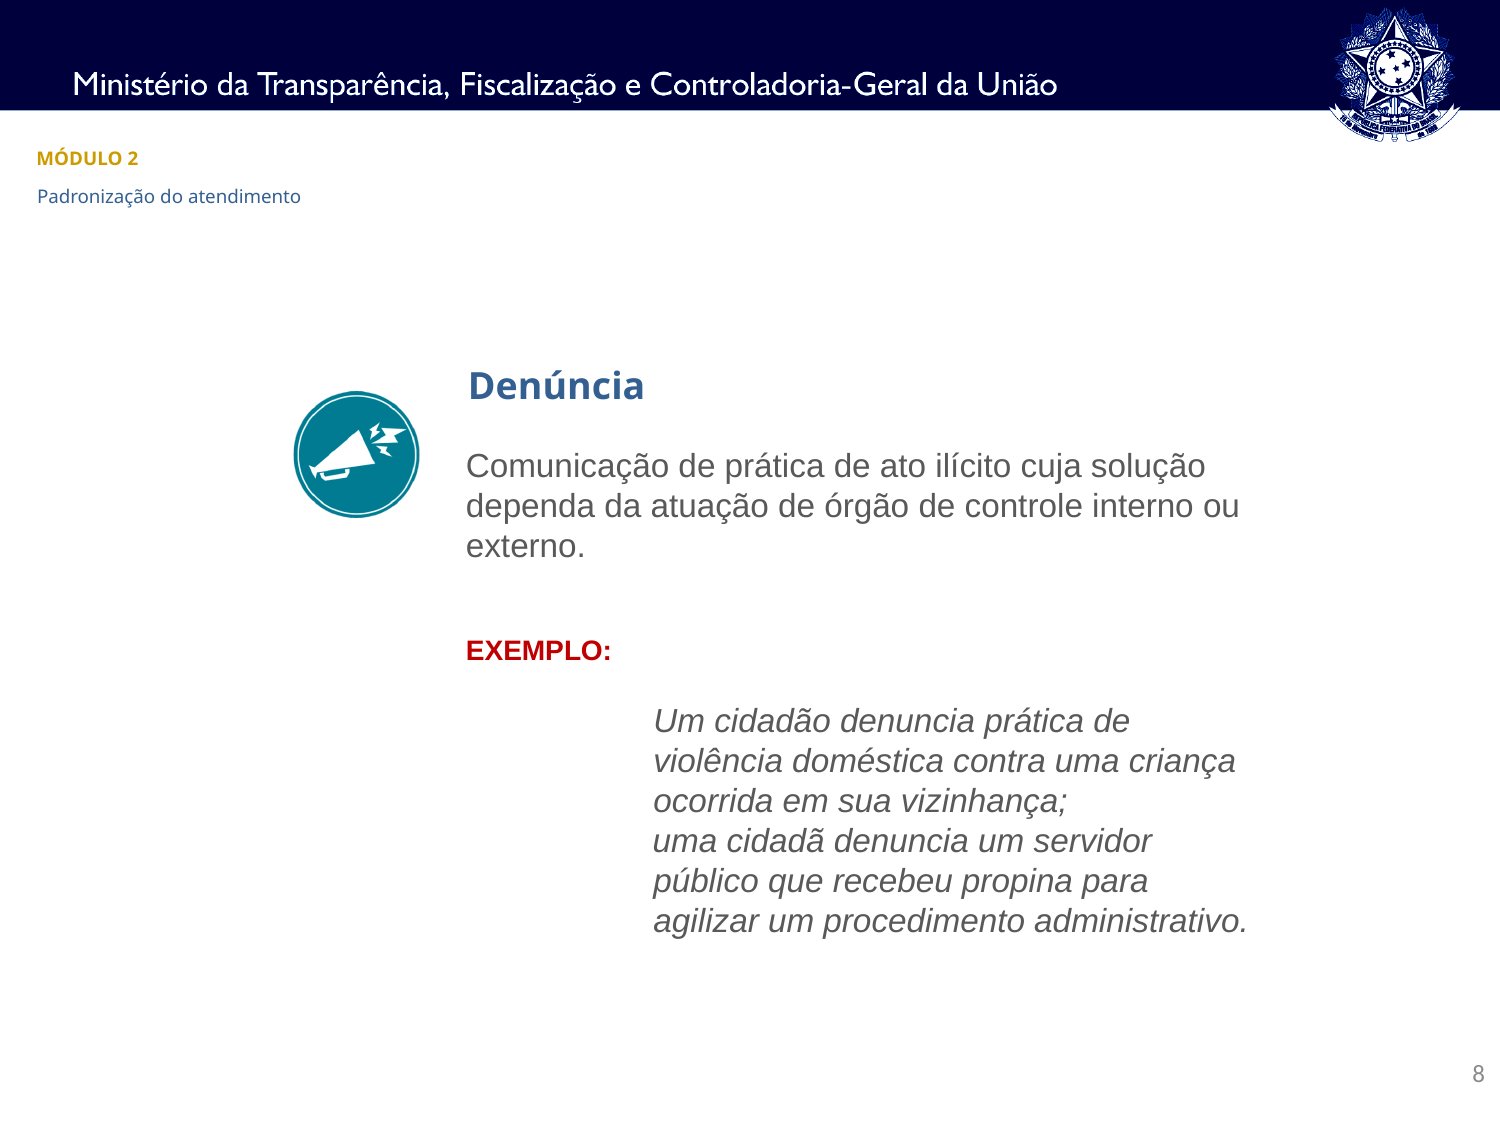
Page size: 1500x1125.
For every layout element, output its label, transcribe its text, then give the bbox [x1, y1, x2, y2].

text_box Comunicação de prática de ato ilícito cuja solução dependa da atuação de órgão de controle interno ou externo. EXEMPLO: Um cidadão denuncia prática de violência doméstica contra uma criança ocorrida em sua vizinhança; uma cidadã denuncia um servidor público que recebeu propina para agilizar um procedimento administrativo. [451, 437, 1274, 947]
text_box Denúncia [453, 355, 1272, 415]
slide_number 8 [1162, 1042, 1500, 1103]
picture [0, 0, 1500, 1125]
text_box Padronização do atendimento [22, 177, 569, 215]
text_box MÓDULO 2 [21, 139, 154, 177]
